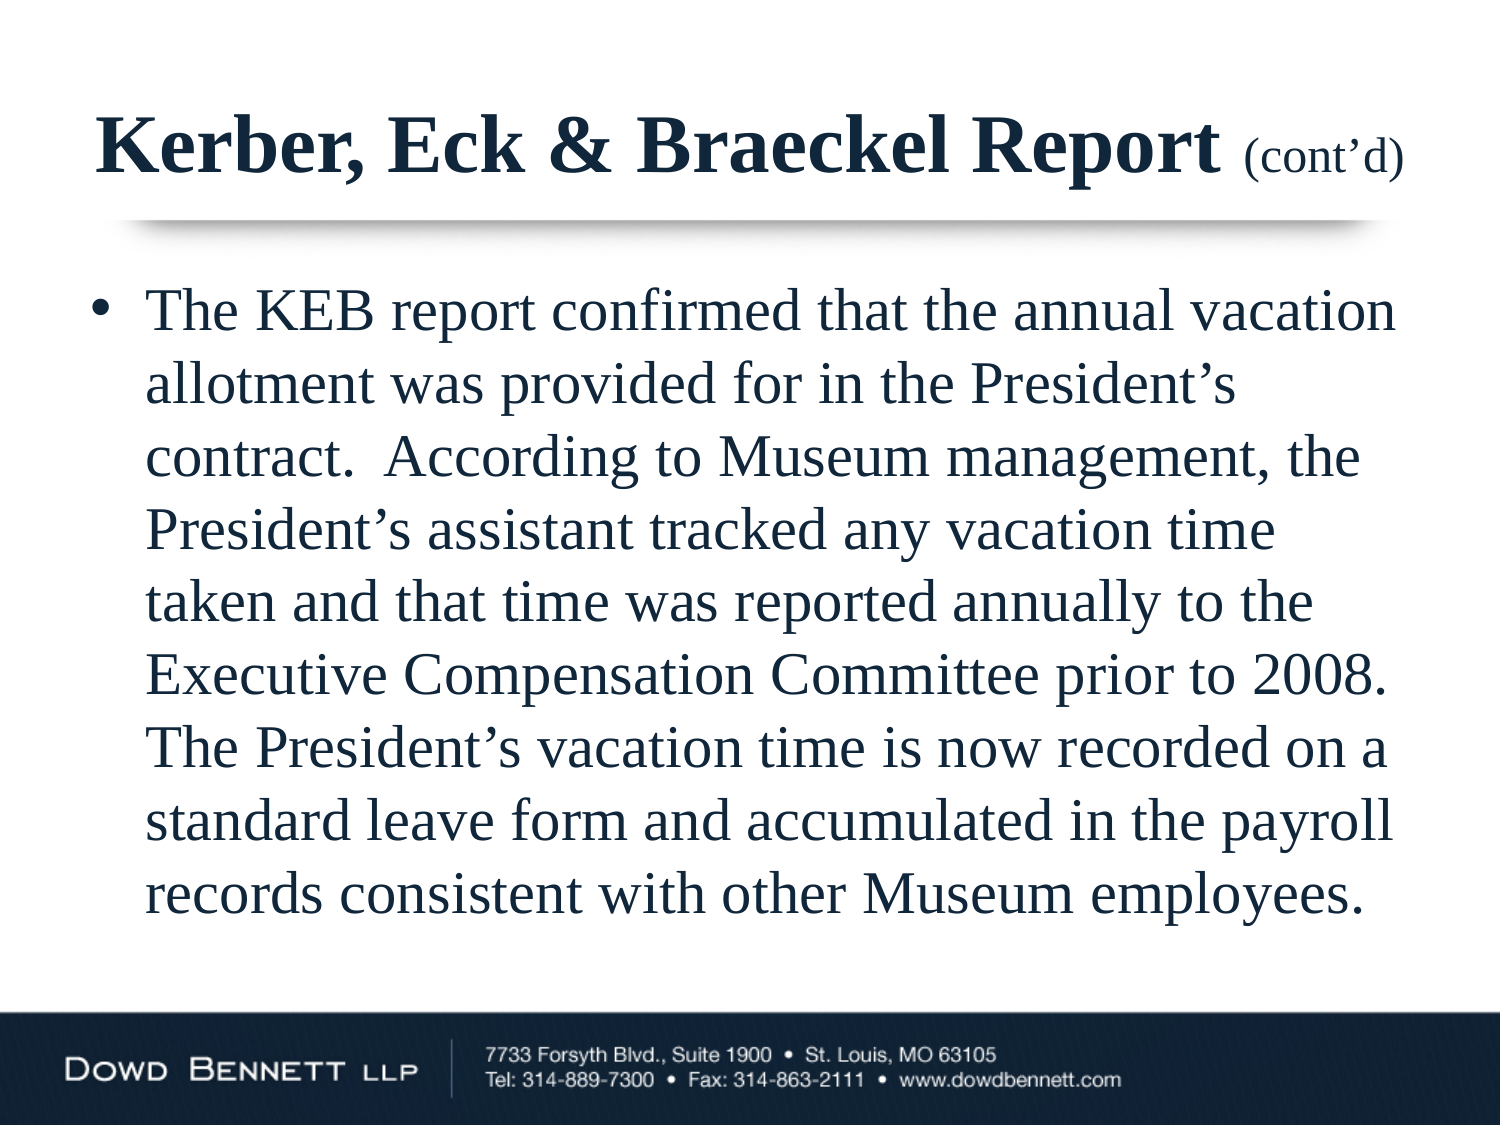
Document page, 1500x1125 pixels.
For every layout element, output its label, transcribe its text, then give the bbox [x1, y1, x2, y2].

picture [0, 0, 1500, 1125]
title Kerber, Eck & Braeckel Report (cont’d) [75, 45, 1425, 233]
list The KEB report confirmed that the annual vacation allotment was provided for in the President’s contract. According to Museum management, the President’s assistant tracked any vacation time taken and that time was reported annually to the Executive Compensation Committee prior to 2008. The President’s vacation time is now recorded on a standard leave form and accumulated in the payroll records consistent with other Museum employees. [75, 262, 1425, 1005]
